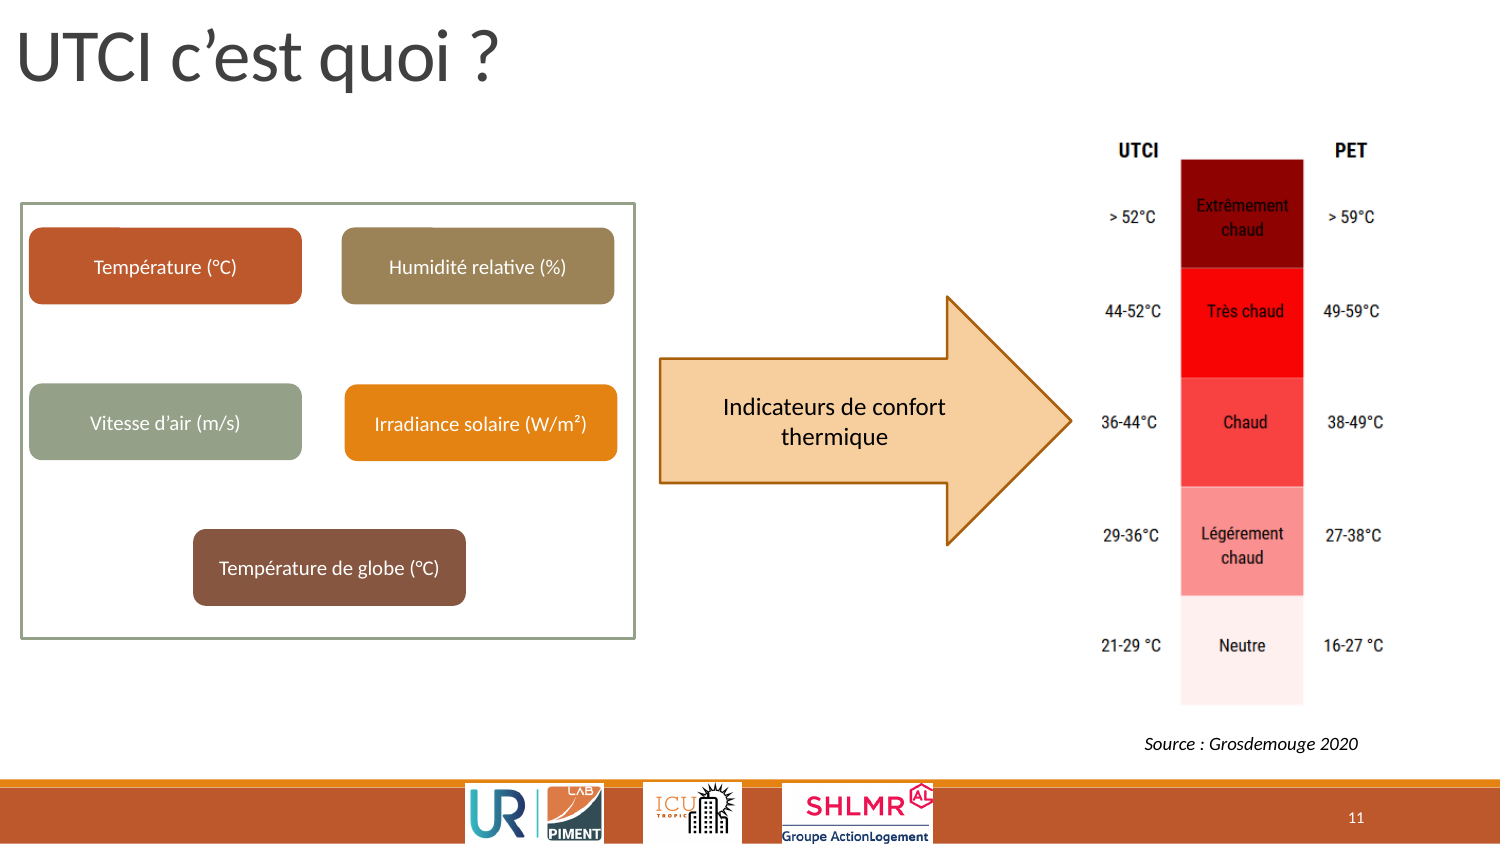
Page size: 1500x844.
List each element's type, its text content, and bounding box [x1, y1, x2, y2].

picture [643, 782, 742, 844]
text_box Humidité relative (%) [340, 226, 616, 306]
text_box Température de globe (°C) [191, 526, 468, 608]
text_box Vitesse d’air (m/s) [27, 382, 304, 462]
text_box Irradiance solaire (W/m²) [343, 382, 619, 463]
text_box Indicateurs de confort thermique [658, 295, 1073, 547]
picture [465, 783, 604, 844]
text_box [20, 202, 636, 640]
slide_number 11 [1218, 794, 1380, 840]
picture [1101, 129, 1389, 714]
picture [782, 783, 933, 844]
text_box Source : Grosdemouge 2020 [1129, 723, 1468, 762]
text_box Température (°C) [27, 226, 304, 306]
title UTCI c’est quoi ? [0, 0, 1238, 104]
